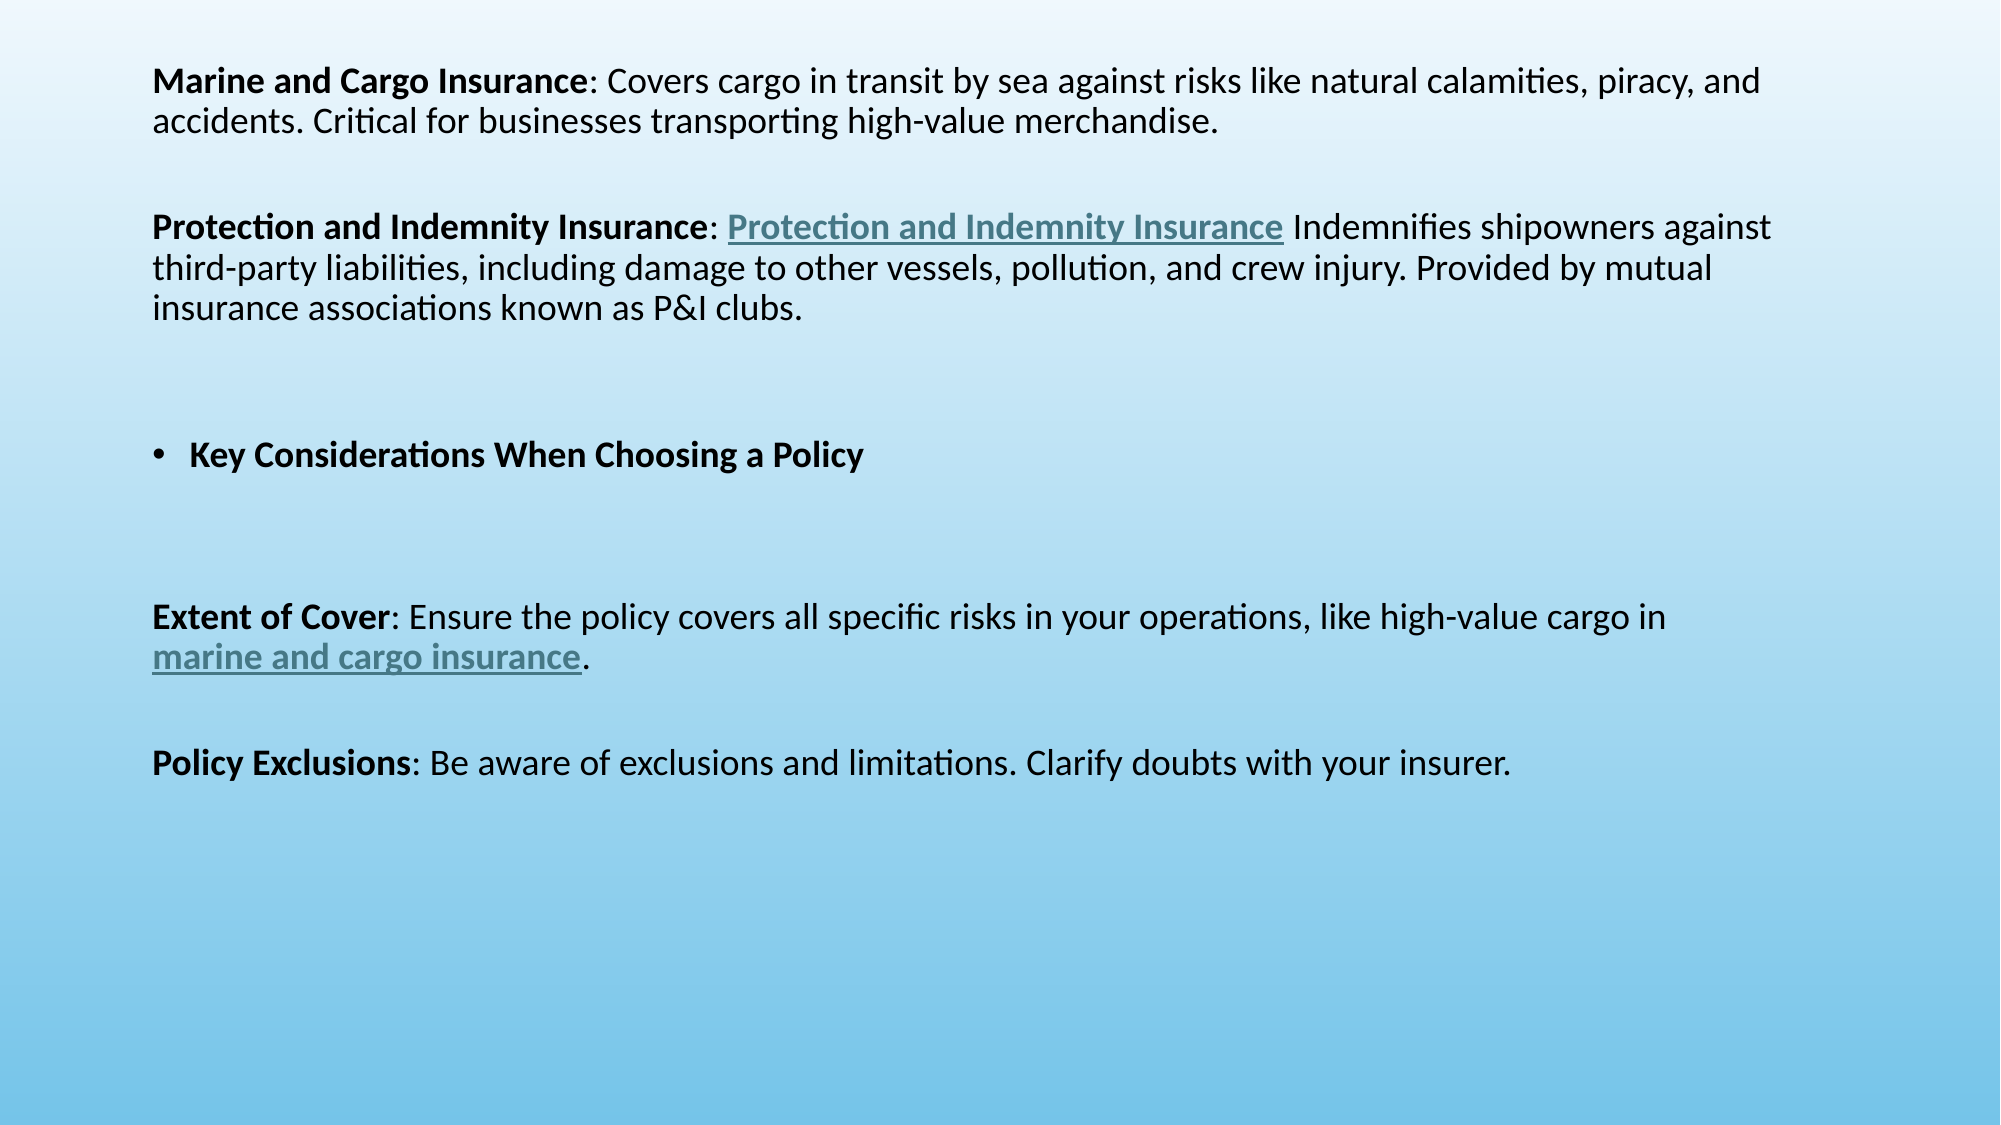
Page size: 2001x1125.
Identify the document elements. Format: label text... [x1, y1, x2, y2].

list Marine and Cargo Insurance: Covers cargo in transit by sea against risks like natural calamities, piracy, and accidents. Critical for businesses transporting high-value merchandise. Protection and Indemnity Insurance: Protection and Indemnity Insurance Indemnifies shipowners against third-party liabilities, including damage to other vessels, pollution, and crew injury. Provided by mutual insurance associations known as P&I clubs. Key Considerations When Choosing a Policy Extent of Cover: Ensure the policy covers all specific risks in your operations, like high-value cargo in marine and cargo insurance. Policy Exclusions: Be aware of exclusions and limitations. Clarify doubts with your insurer. [137, 53, 1863, 1014]
